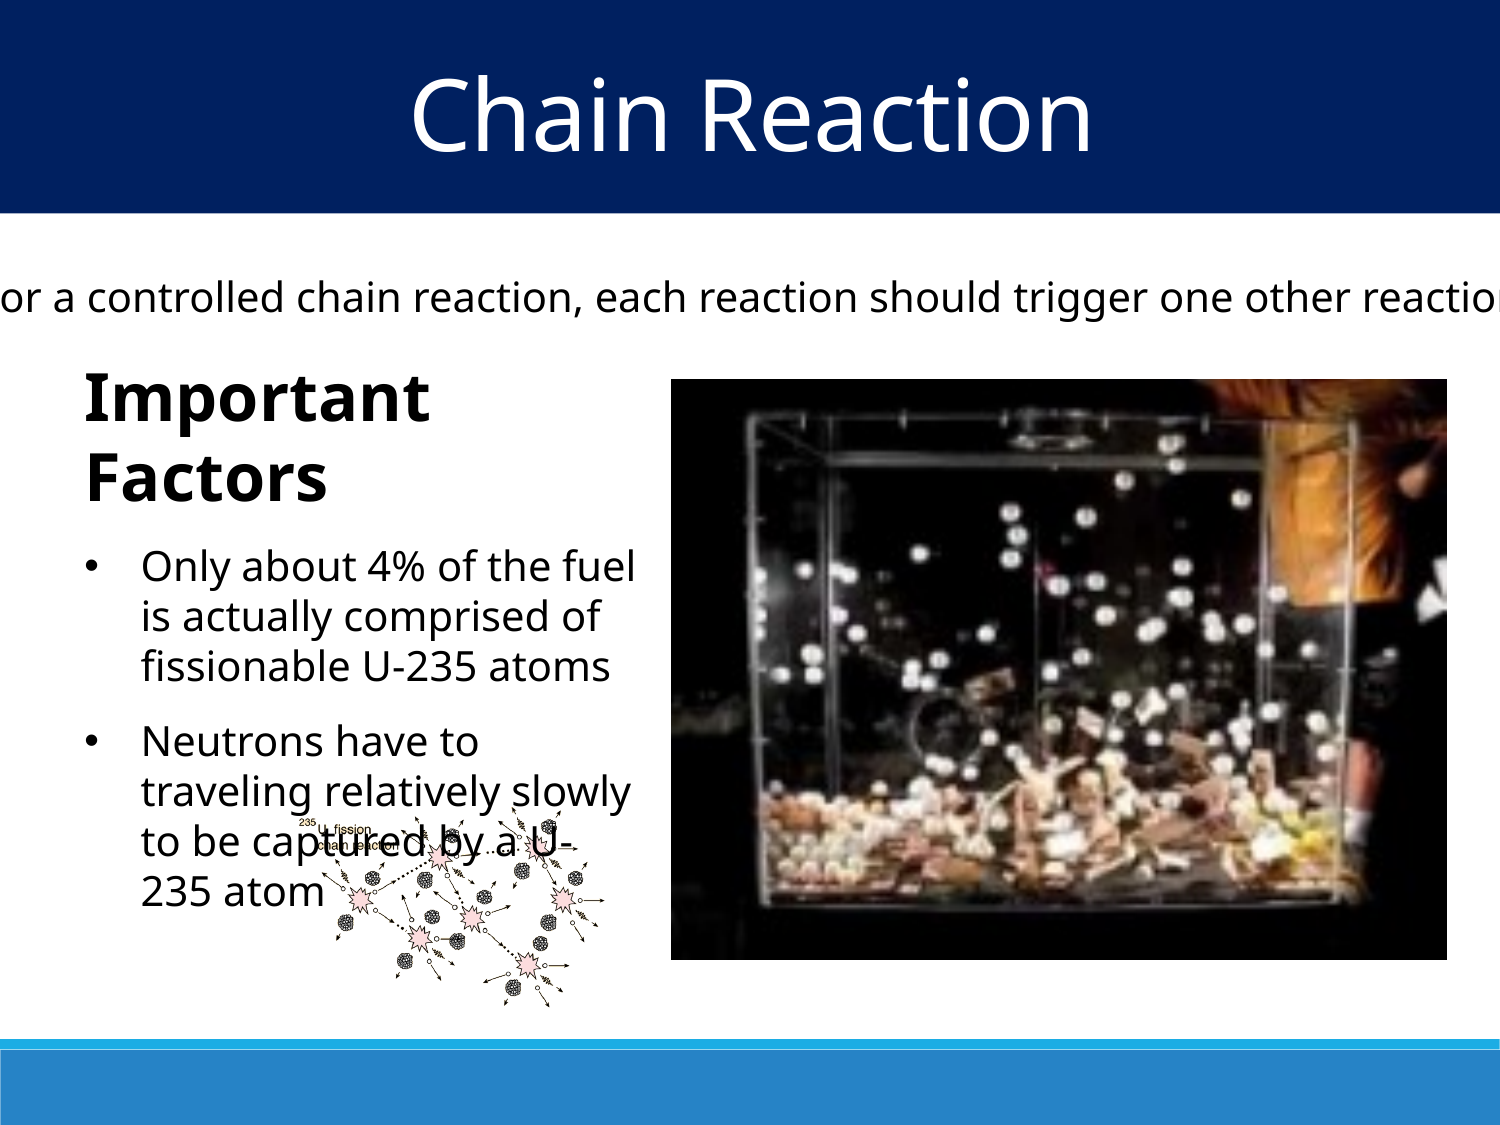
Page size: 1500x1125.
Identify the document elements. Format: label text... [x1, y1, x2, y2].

text_box Important Factors Only about 4% of the fuel is actually comprised of fissionable U-235 atoms Neutrons have to traveling relatively slowly to be captured by a U-235 atom [69, 347, 655, 923]
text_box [669, 377, 1448, 962]
text_box [0, 0, 1500, 215]
picture [294, 802, 609, 1013]
text_box For a controlled chain reaction, each reaction should trigger one other reaction [0, 263, 1500, 328]
text_box Chain Reaction [4, 62, 1500, 189]
